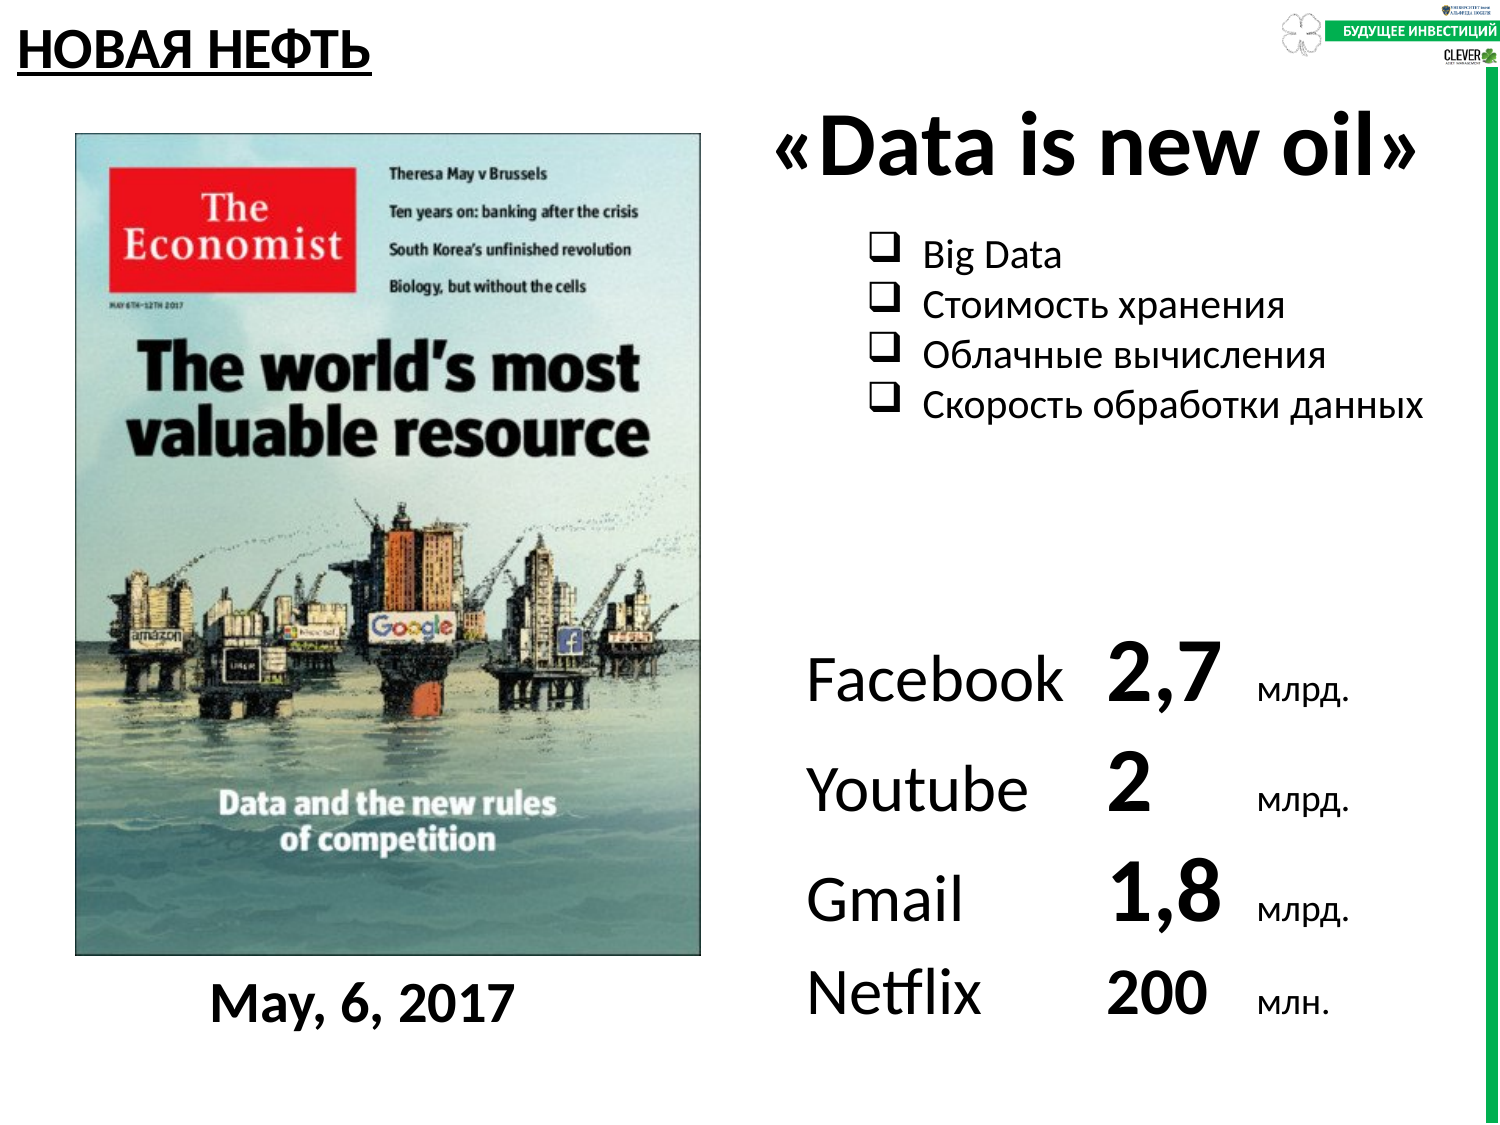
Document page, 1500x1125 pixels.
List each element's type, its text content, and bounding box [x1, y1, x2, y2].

text_box НОВАЯ НЕФТЬ [2, 3, 387, 88]
picture [75, 133, 701, 956]
text_box «Data is new oil» [754, 76, 1482, 201]
text_box Facebook 2,7 млрд. Youtube 2 млрд. Gmail 1,8 млрд. Netflix 200 млн. [791, 602, 1376, 1038]
text_box [1482, 74, 1500, 1125]
text_box May, 6, 2017 [194, 965, 621, 1041]
picture [1278, 0, 1500, 67]
text_box Big Data Стоимость хранения Облачные вычисления Скорость обработки данных [851, 219, 1443, 435]
